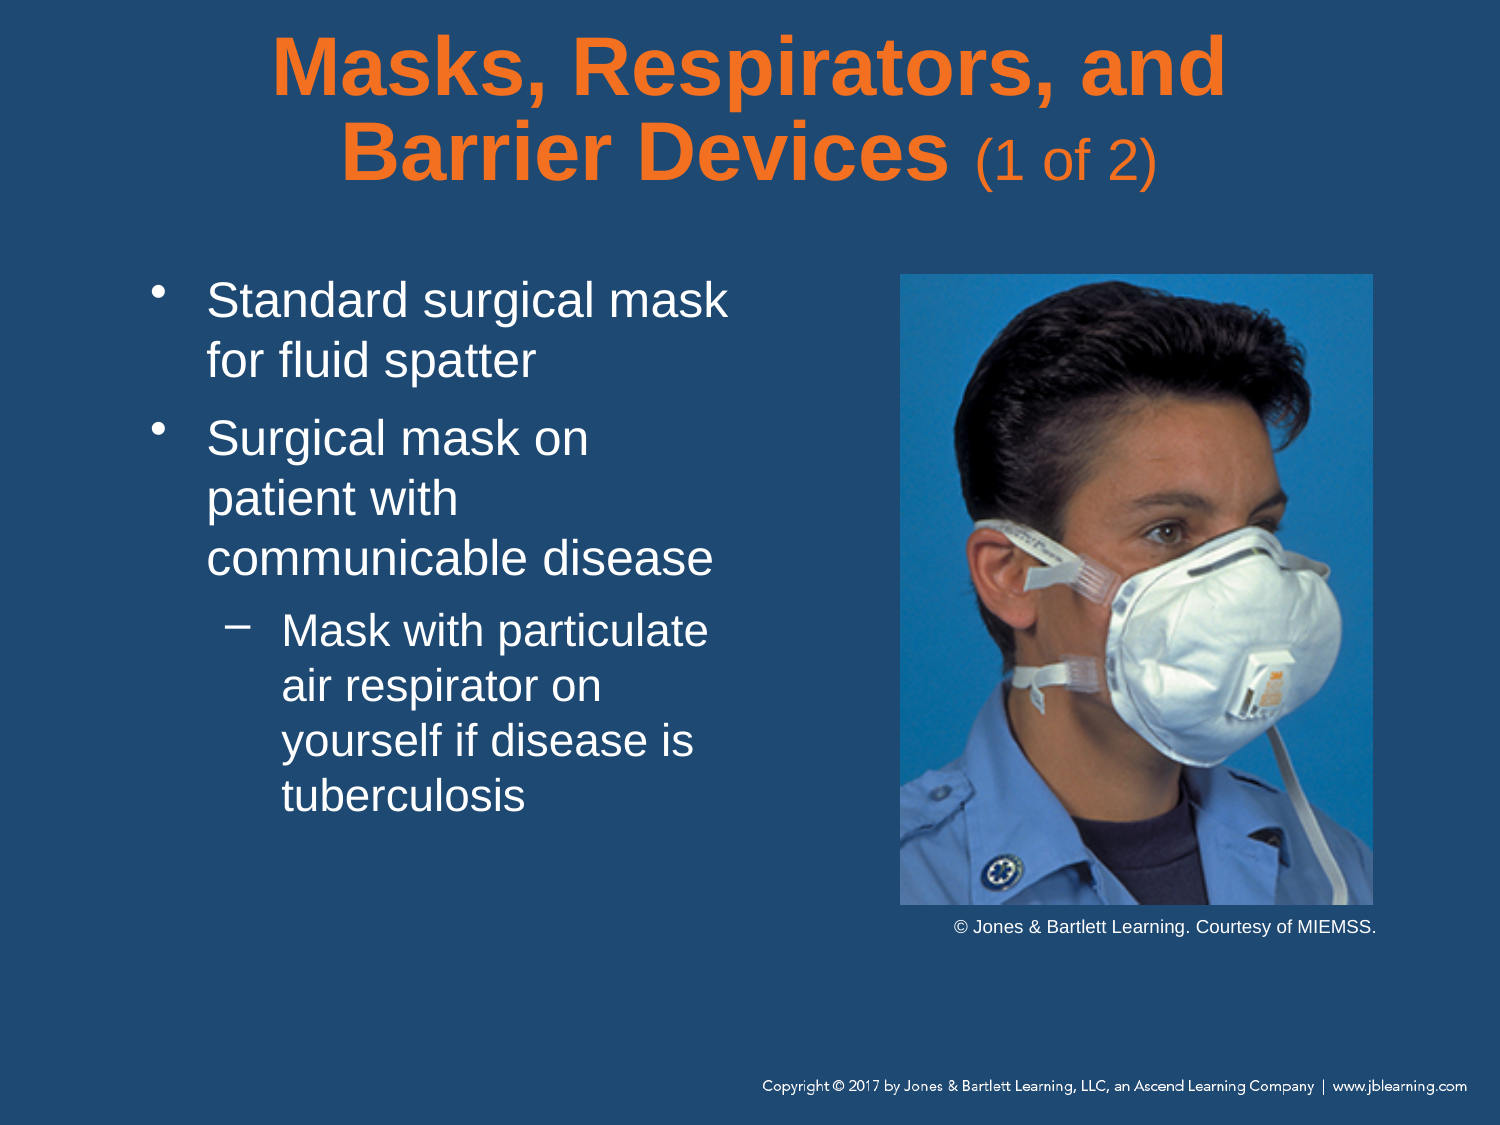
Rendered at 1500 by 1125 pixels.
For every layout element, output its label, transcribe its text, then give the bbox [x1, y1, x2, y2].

title Masks, Respirators, and Barrier Devices (1 of 2) [112, 37, 1388, 188]
picture [0, 0, 1500, 1125]
list Standard surgical mask for fluid spatter Surgical mask on patient with communicable disease Mask with particulate air respirator on yourself if disease is tuberculosis [112, 237, 763, 1025]
text_box © Jones & Bartlett Learning. Courtesy of MIEMSS. [918, 907, 1392, 945]
